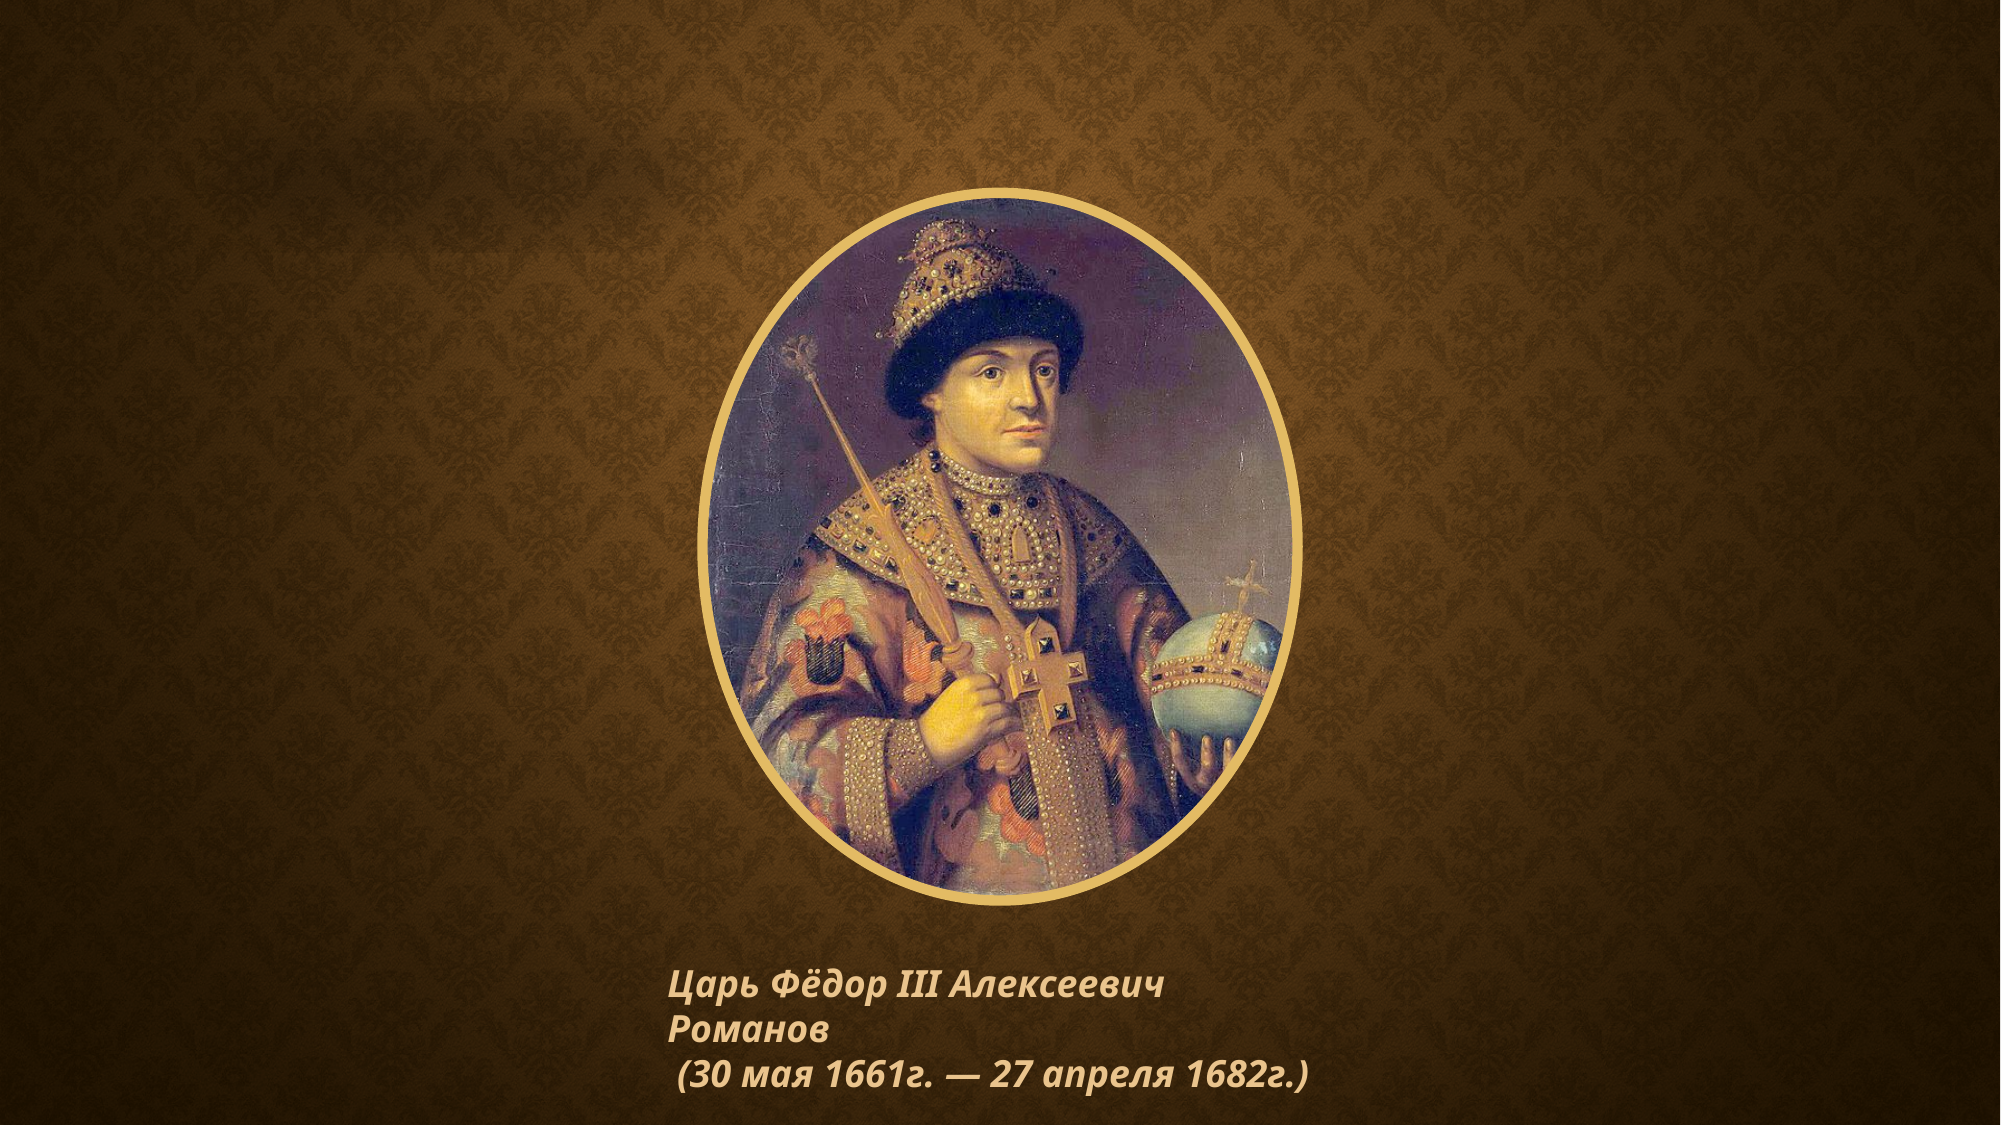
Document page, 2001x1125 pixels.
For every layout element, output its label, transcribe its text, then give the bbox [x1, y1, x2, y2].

text_box Царь Фёдор III Алексеевич Романов (30 мая 1661г. — 27 апреля 1682г.) [652, 952, 1348, 1103]
picture [701, 192, 1299, 902]
